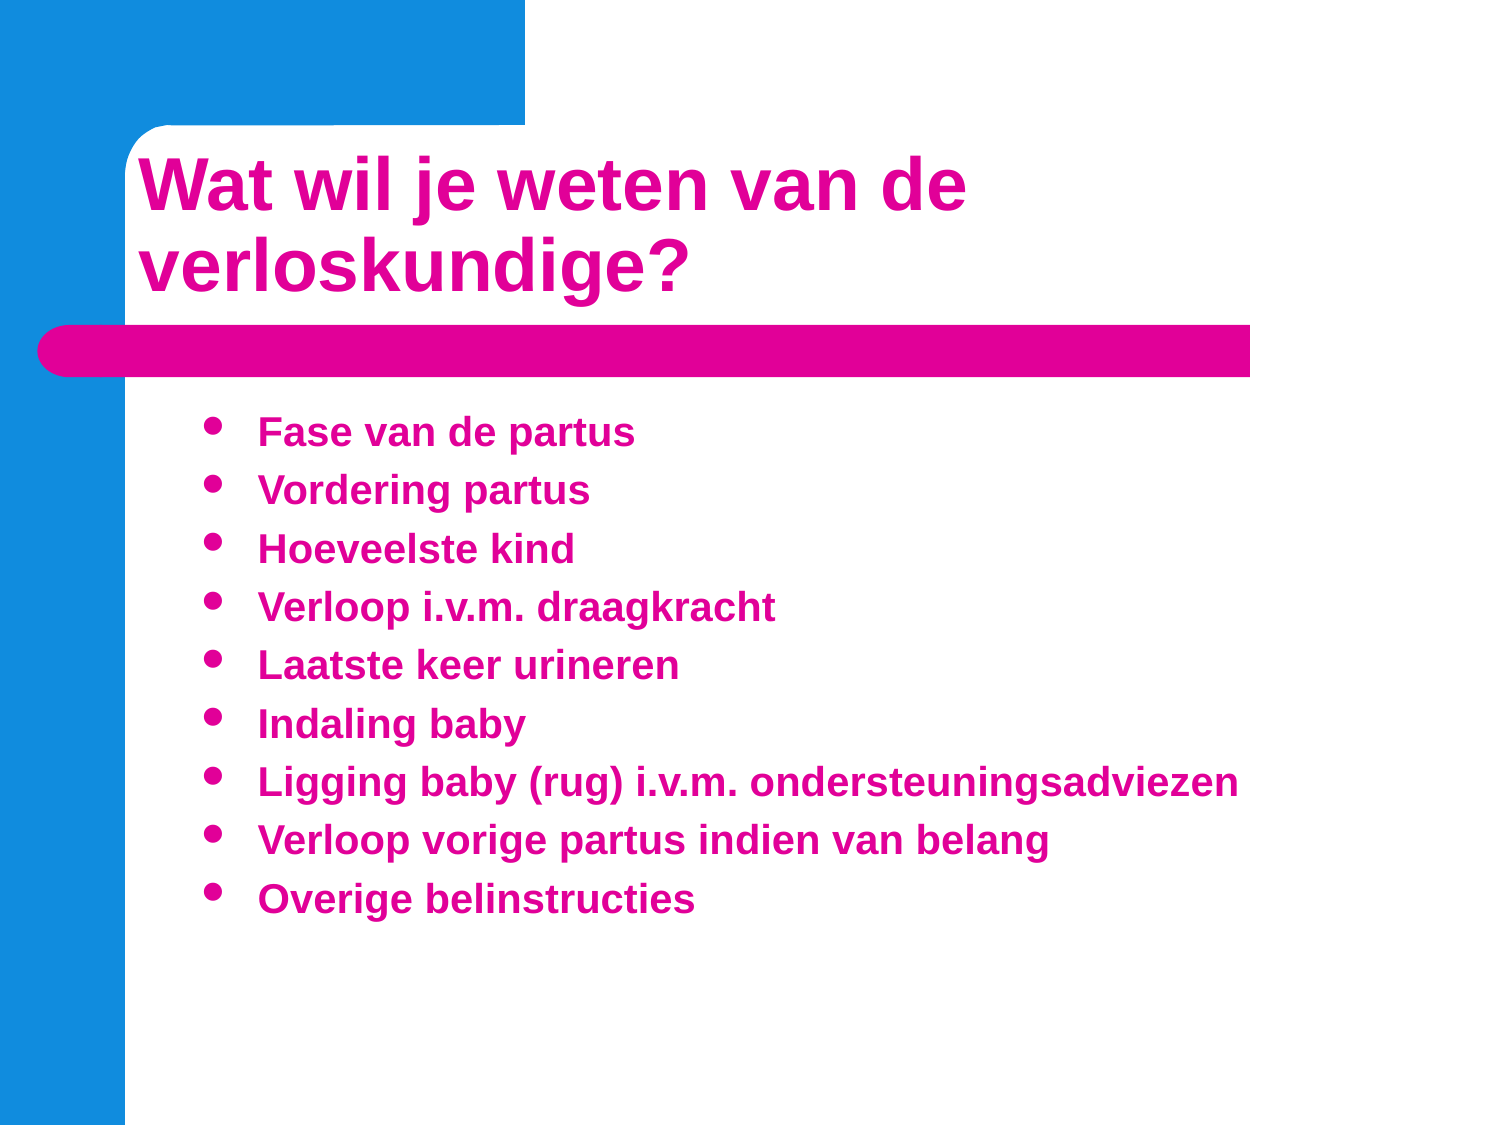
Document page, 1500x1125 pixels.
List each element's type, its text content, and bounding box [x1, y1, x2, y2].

title Wat wil je weten van de verloskundige? [123, 124, 1500, 329]
list Fase van de partus Vordering partus Hoeveelste kind Verloop i.v.m. draagkracht Laatste keer urineren Indaling baby Ligging baby (rug) i.v.m. ondersteuningsadviezen Verloop vorige partus indien van belang Overige belinstructies [186, 396, 1500, 1001]
